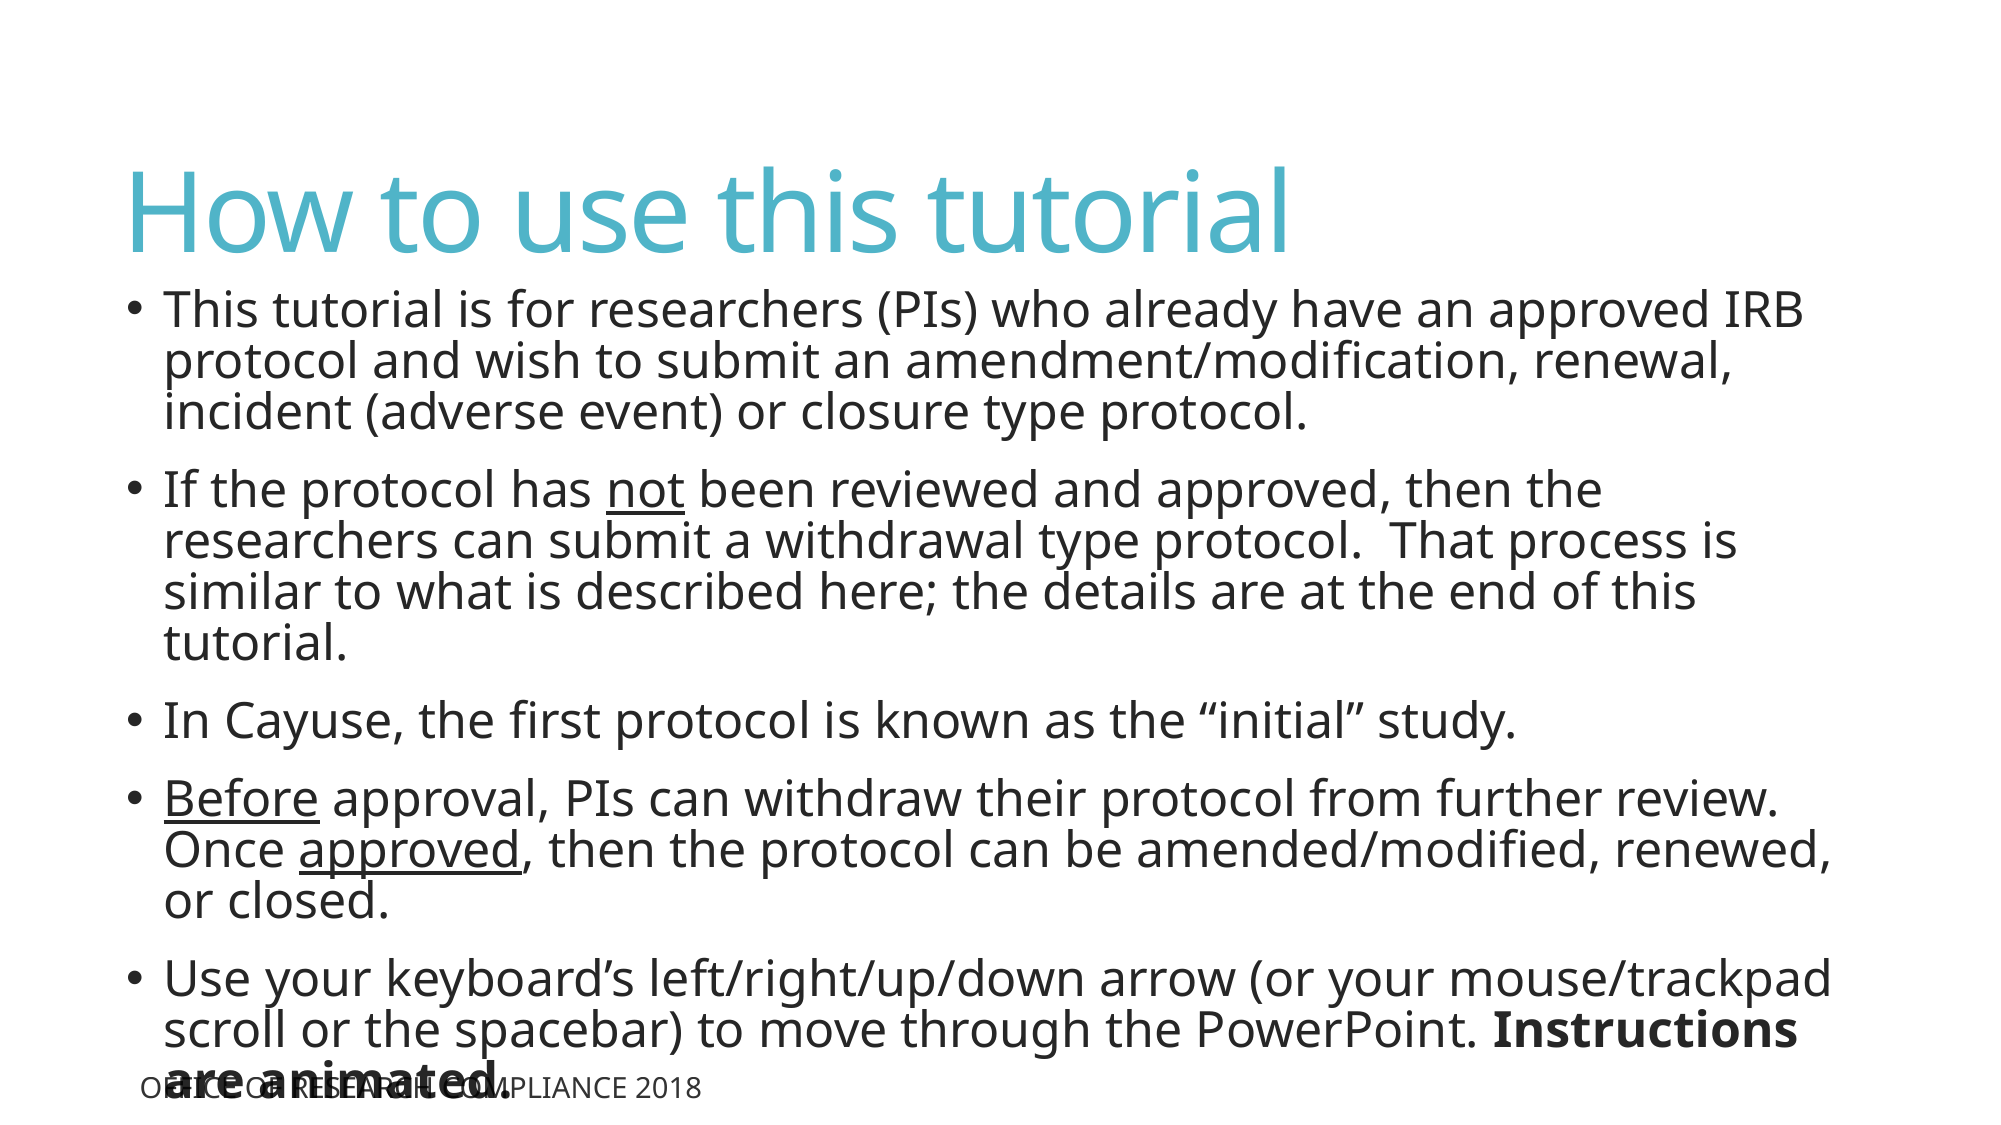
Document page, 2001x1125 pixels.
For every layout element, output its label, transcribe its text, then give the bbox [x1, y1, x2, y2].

footer Office of Research Compliance 2018 [124, 1068, 950, 1106]
title How to use this tutorial [107, 81, 1875, 354]
list This tutorial is for researchers (PIs) who already have an approved IRB protocol and wish to submit an amendment/modification, renewal, incident (adverse event) or closure type protocol. If the protocol has not been reviewed and approved, then the researchers can submit a withdrawal type protocol. That process is similar to what is described here; the details are at the end of this tutorial. In Cayuse, the first protocol is known as the “initial” study. Before approval, PIs can withdraw their protocol from further review. Once approved, then the protocol can be amended/modified, renewed, or closed. Use your keyboard’s left/right/up/down arrow (or your mouse/trackpad scroll or the spacebar) to move through the PowerPoint. Instructions are animated. [111, 279, 1906, 1125]
